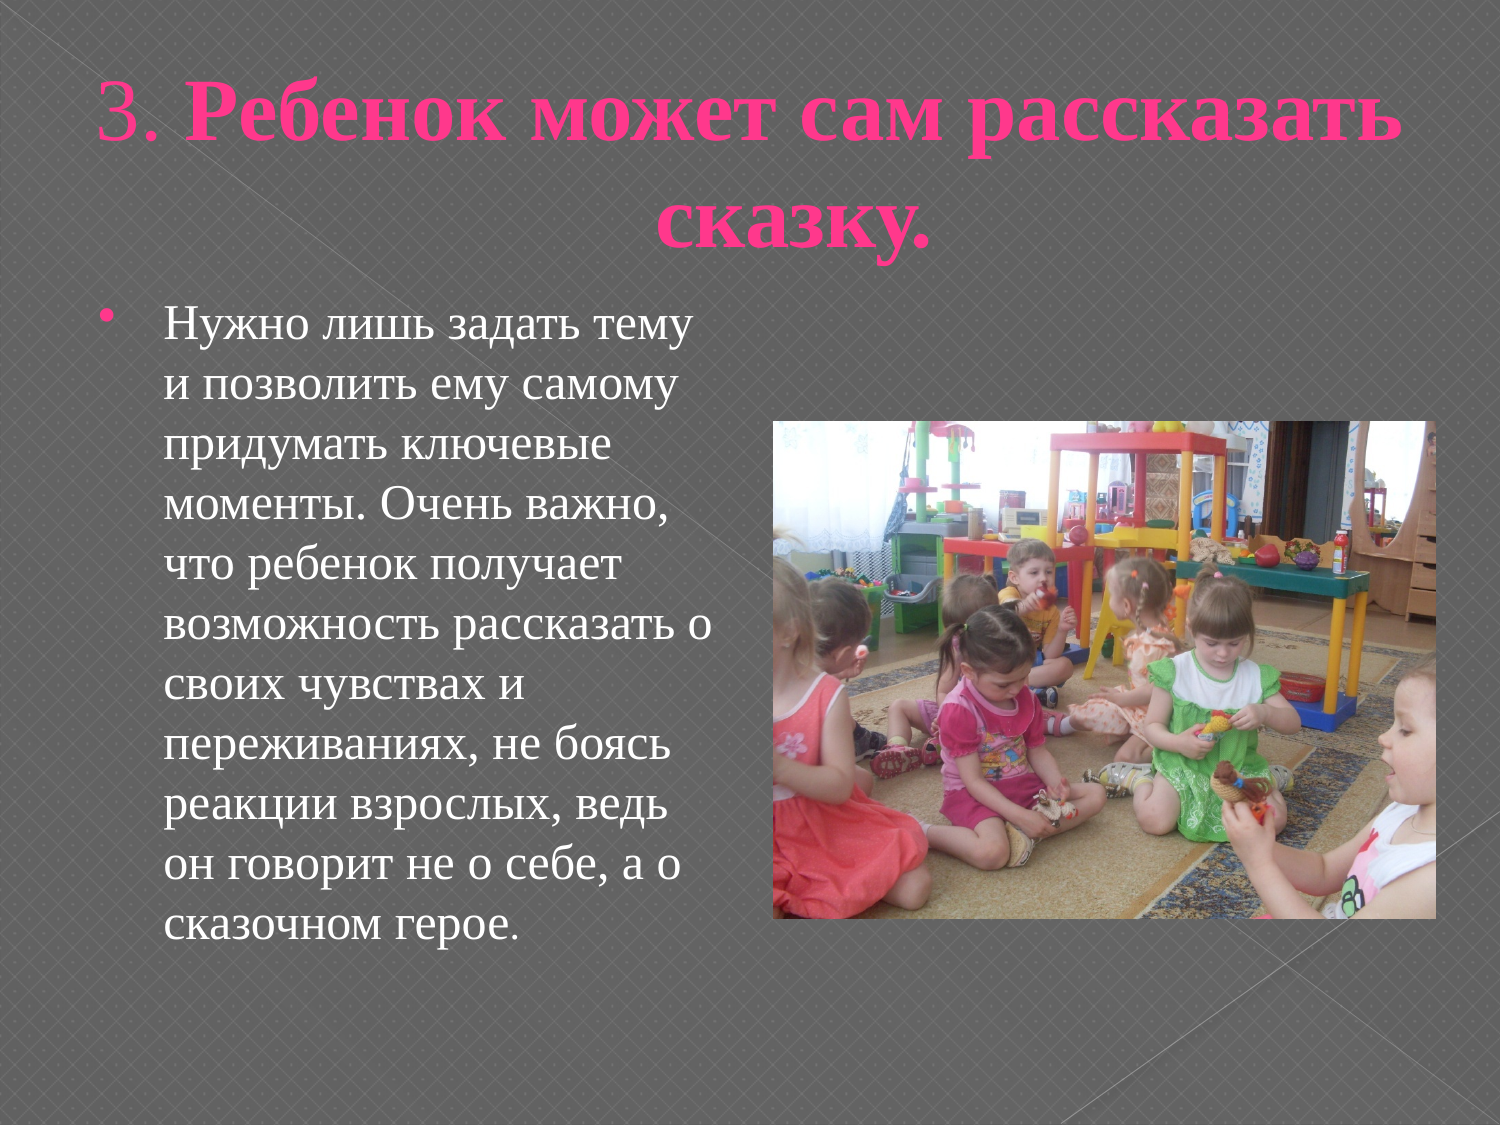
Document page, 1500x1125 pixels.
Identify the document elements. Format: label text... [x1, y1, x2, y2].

list Нужно лишь задать тему и позволить ему самому придумать ключевые моменты. Очень важно, что ребенок получает возможность рассказать о своих чувствах и переживаниях, не боясь реакции взрослых, ведь он говорит не о себе, а о сказочном герое. [75, 282, 738, 1025]
title 3. Ребенок может сам рассказать сказку. [75, 43, 1425, 274]
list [773, 421, 1437, 919]
